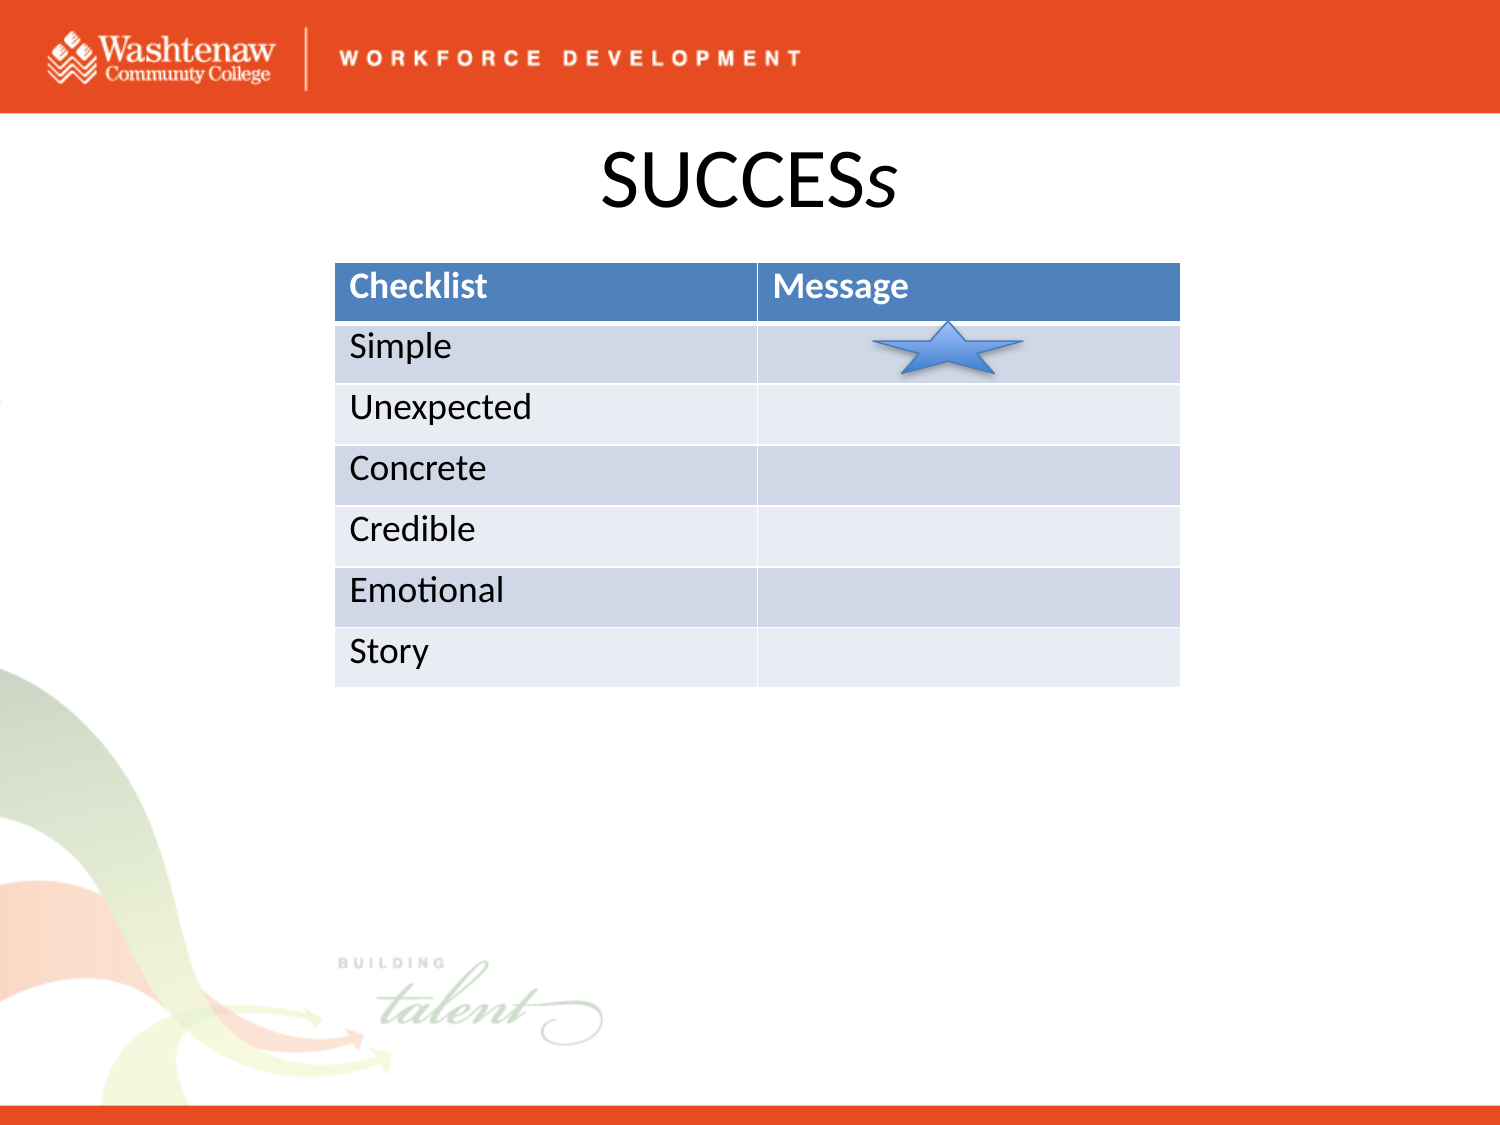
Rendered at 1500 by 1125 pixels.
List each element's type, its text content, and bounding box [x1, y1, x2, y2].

table_cell [758, 507, 1180, 566]
text_box [872, 320, 1024, 375]
table_cell Unexpected [335, 385, 757, 444]
table_cell Emotional [335, 568, 757, 627]
table_cell [758, 446, 1180, 505]
table_cell Story [335, 628, 757, 687]
title SUCCESs [75, 114, 1425, 233]
table_cell [758, 385, 1180, 444]
table_cell Concrete [335, 446, 757, 505]
table_header Checklist [335, 263, 757, 321]
table_cell [758, 628, 1180, 687]
table_cell [758, 568, 1180, 627]
table_header Message [758, 263, 1180, 321]
table_cell Credible [335, 507, 757, 566]
table_cell Simple [335, 326, 757, 383]
picture [0, 0, 1500, 1125]
table_cell [758, 326, 1180, 383]
